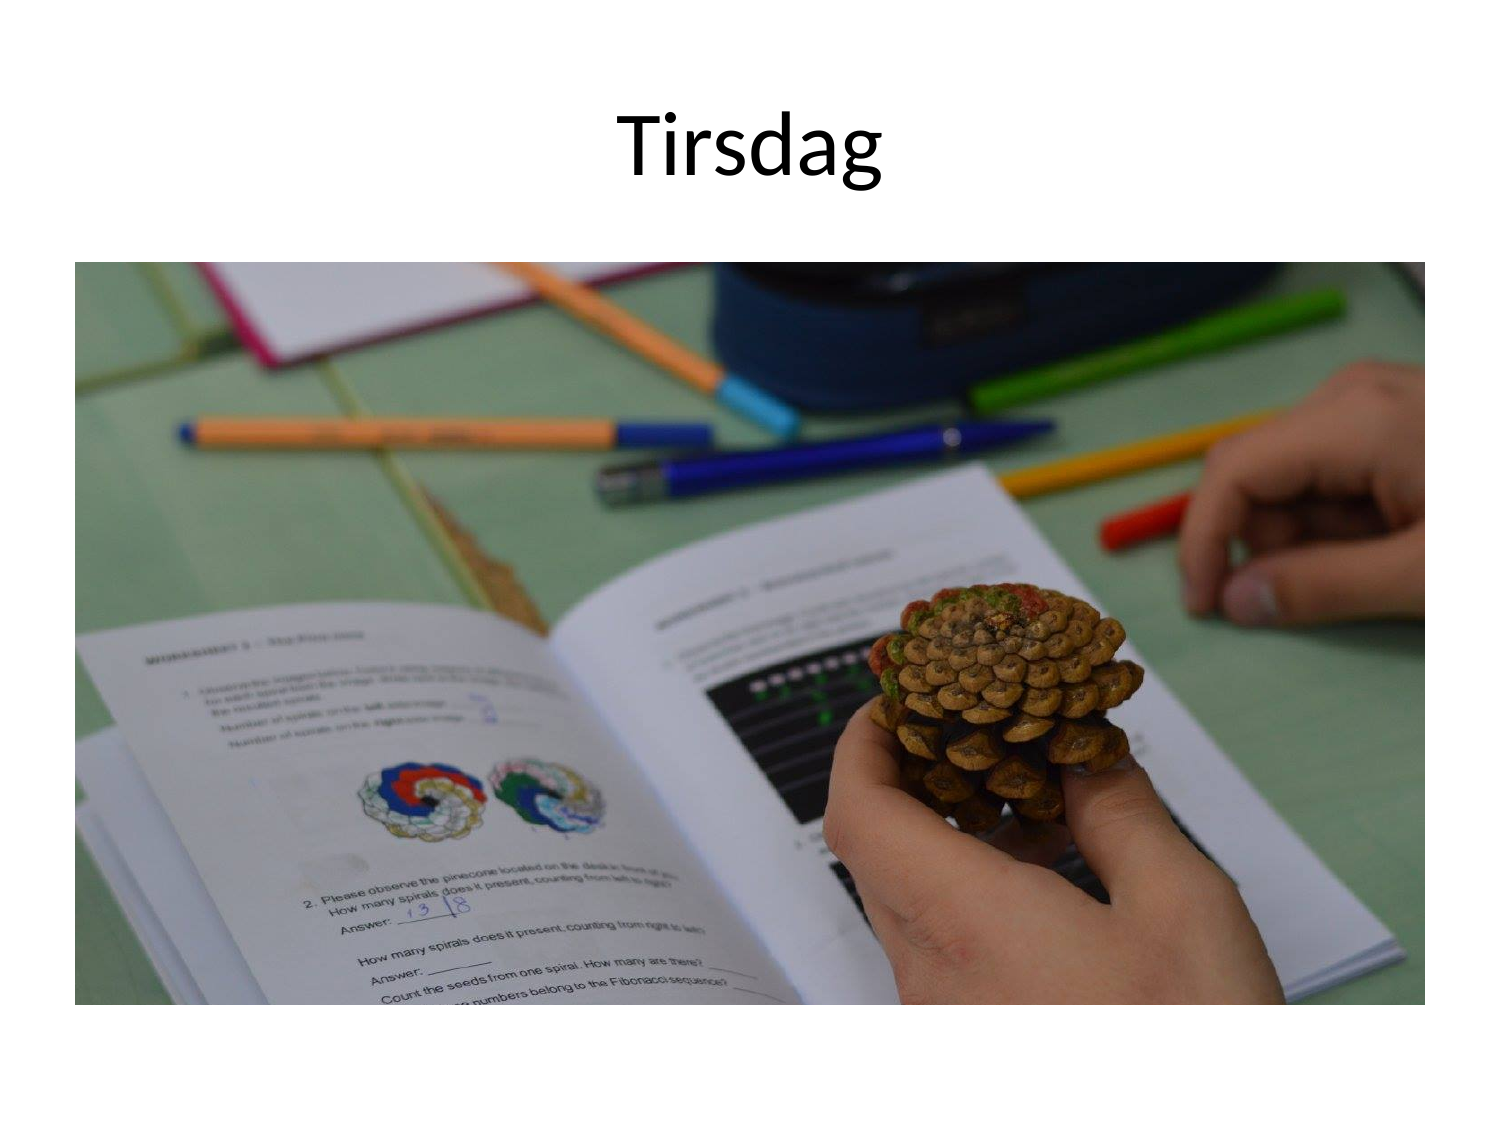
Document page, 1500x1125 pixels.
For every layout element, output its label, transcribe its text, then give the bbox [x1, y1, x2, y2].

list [74, 262, 1426, 1006]
title Tirsdag [75, 45, 1425, 233]
